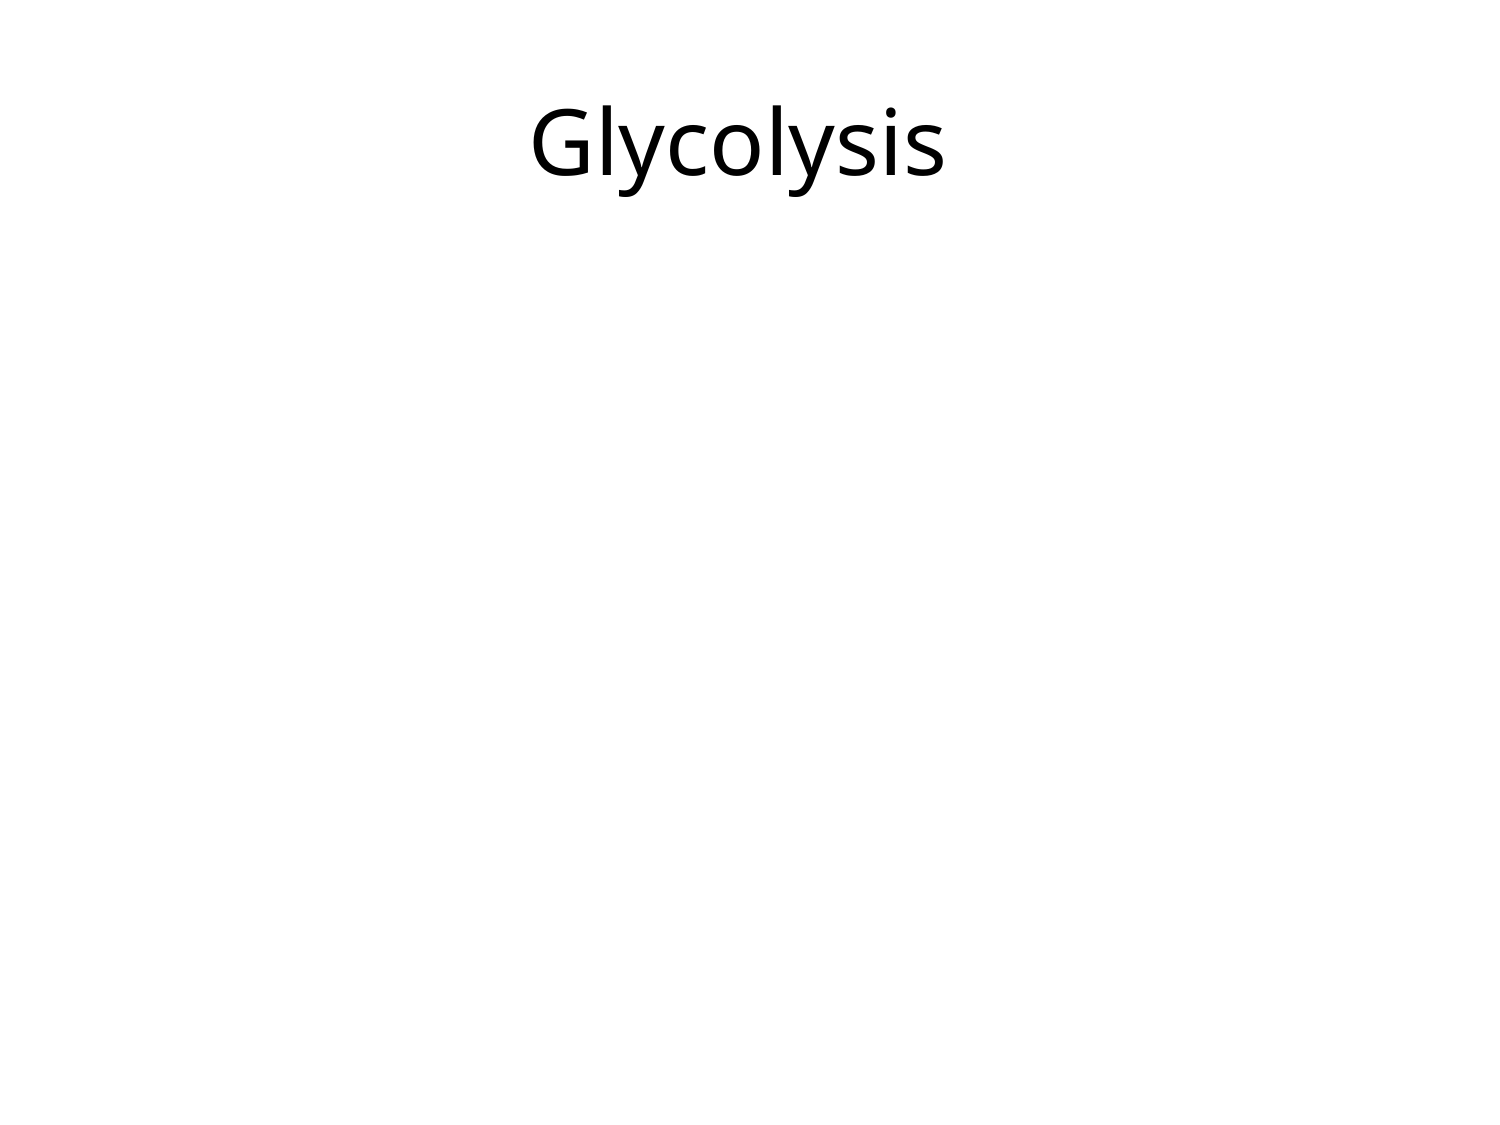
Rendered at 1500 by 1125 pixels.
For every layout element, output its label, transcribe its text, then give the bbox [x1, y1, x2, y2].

title Glycolysis [75, 45, 1425, 233]
